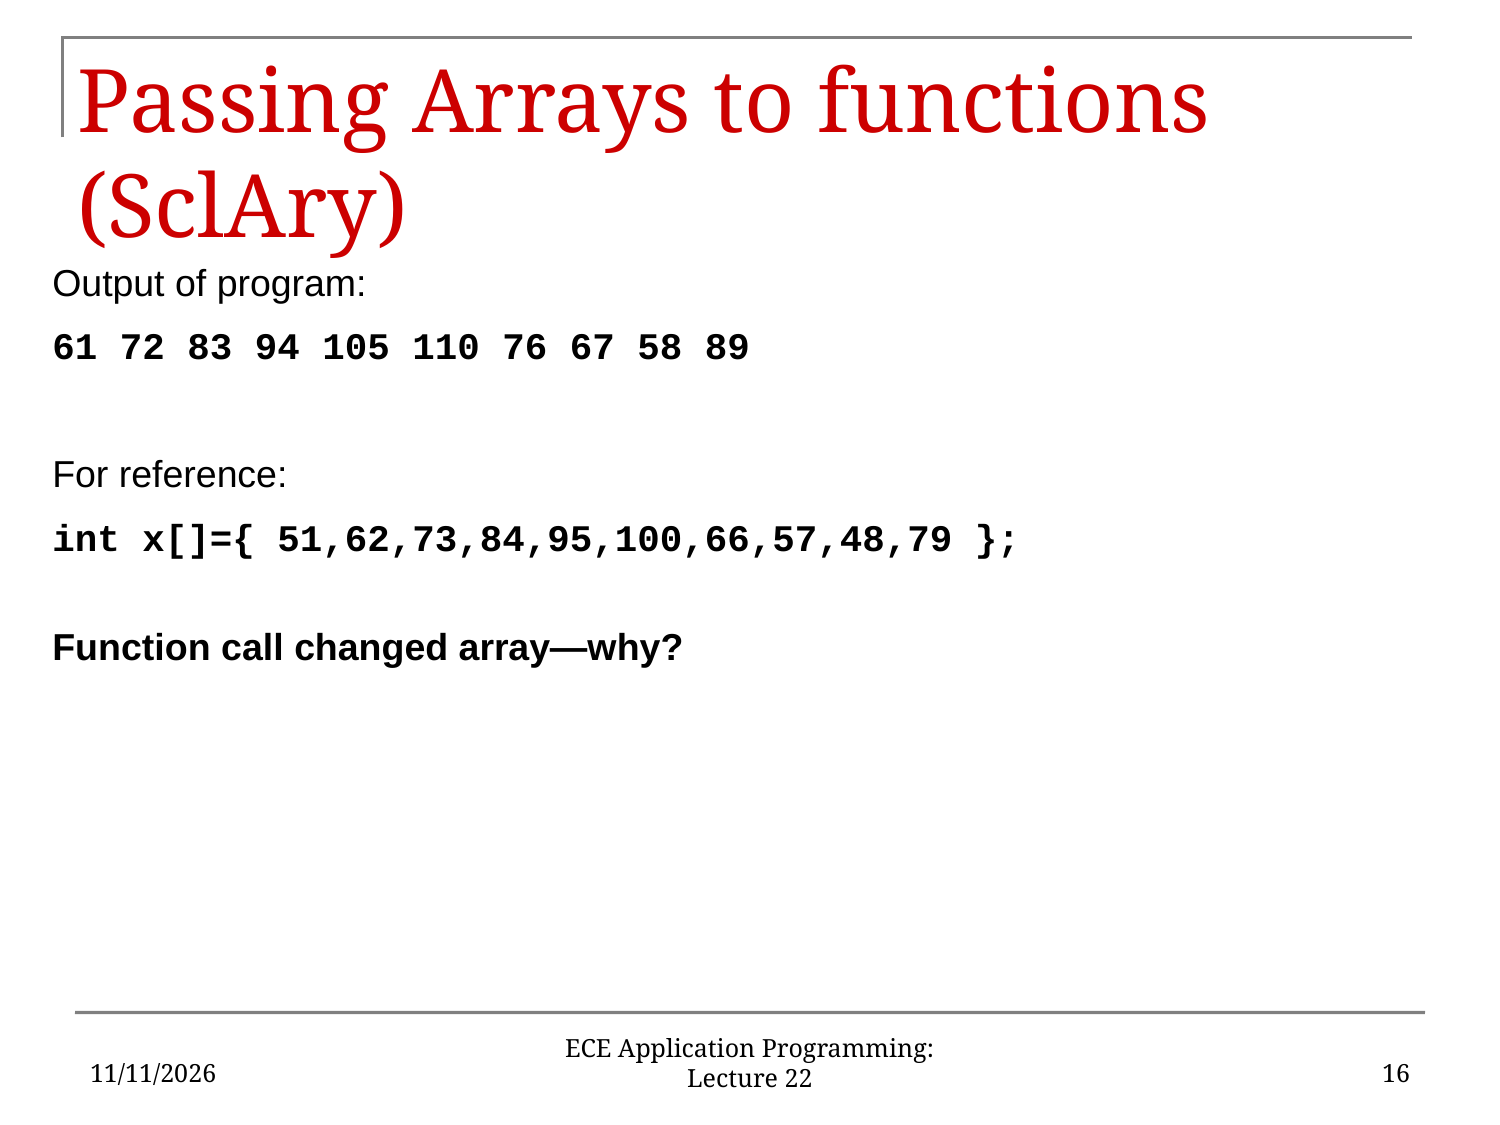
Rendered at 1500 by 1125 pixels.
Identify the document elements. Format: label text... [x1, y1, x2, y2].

text_box Passing Arrays to functions (SclAry) [62, 37, 1475, 163]
footer ECE Application Programming: Lecture 22 [512, 1024, 988, 1101]
slide_number 16 [1074, 1023, 1426, 1100]
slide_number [74, 1023, 426, 1100]
text_box Output of program: 61 72 83 94 105 110 76 67 58 89 For reference: int x[]={ 51,62,73,84,95,100,66,57,48,79 }; Function call changed array—why? [37, 187, 1450, 675]
